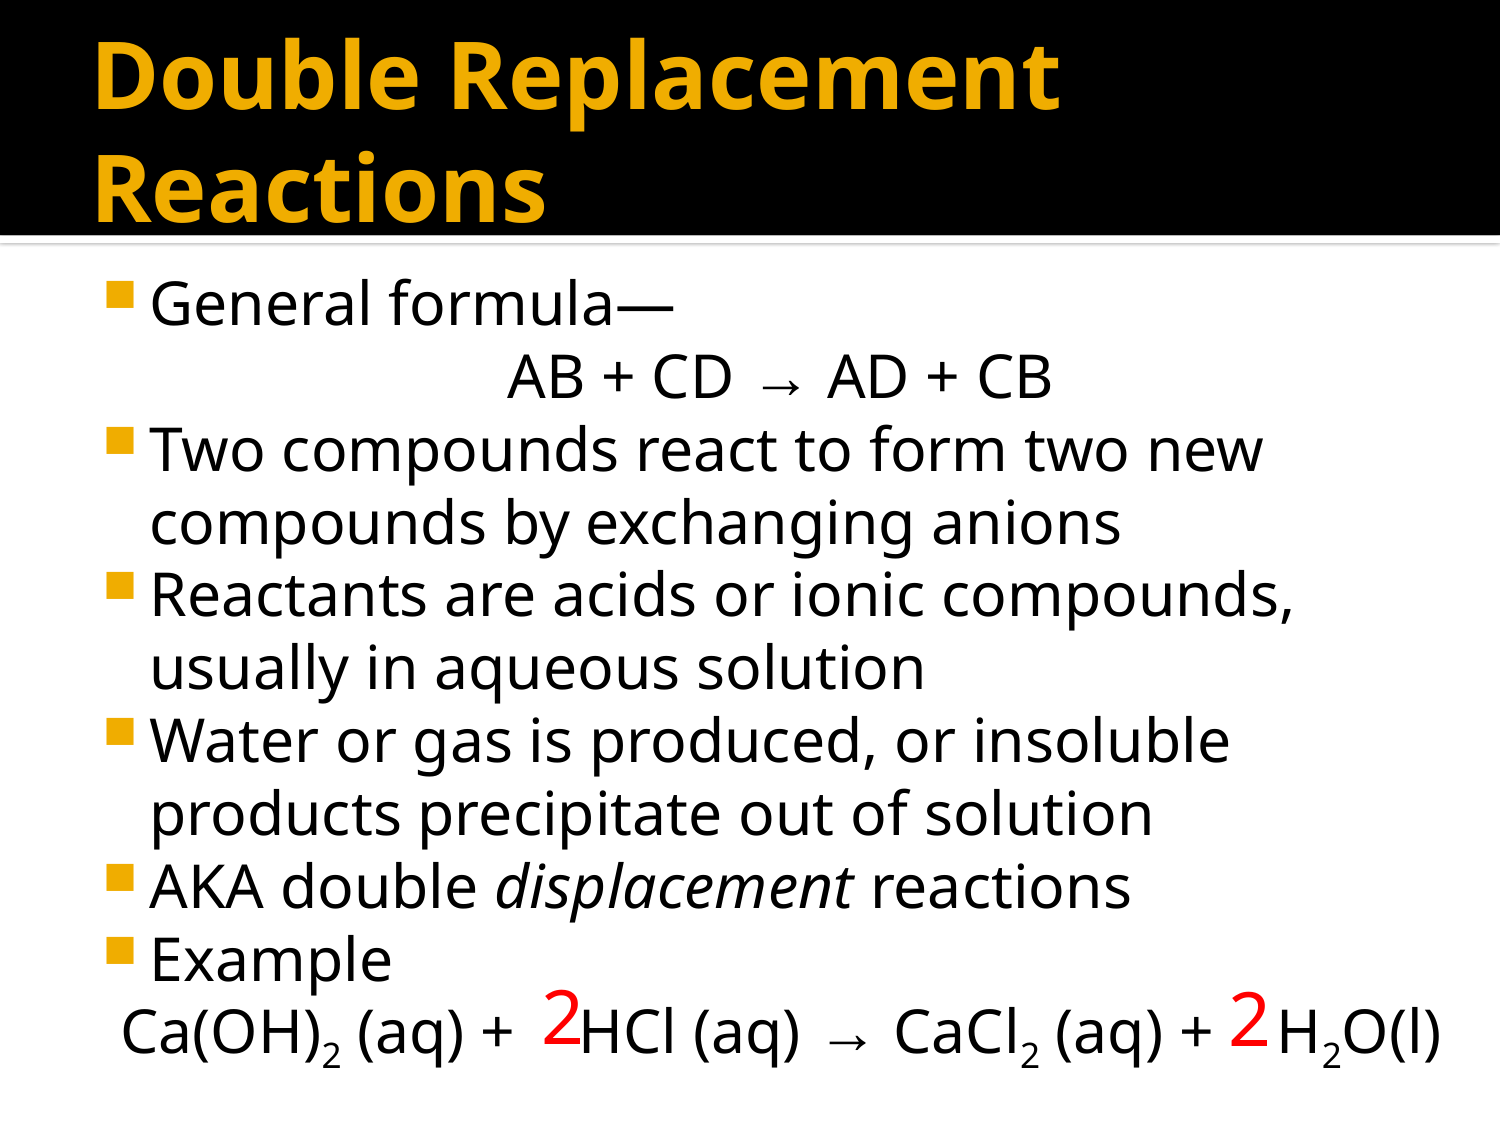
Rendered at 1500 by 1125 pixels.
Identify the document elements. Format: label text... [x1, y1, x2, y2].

text_box 2 [1212, 964, 1288, 1069]
title Double Replacement Reactions [75, 25, 1425, 231]
text_box 2 [524, 962, 600, 1068]
list General formula— AB + CD → AD + CB Two compounds react to form two new compounds by exchanging anions Reactants are acids or ionic compounds, usually in aqueous solution Water or gas is produced, or insoluble products precipitate out of solution AKA double displacement reactions Example Ca(OH)2 (aq) + HCl (aq) → CaCl2 (aq) + H2O(l) [75, 249, 1475, 1100]
